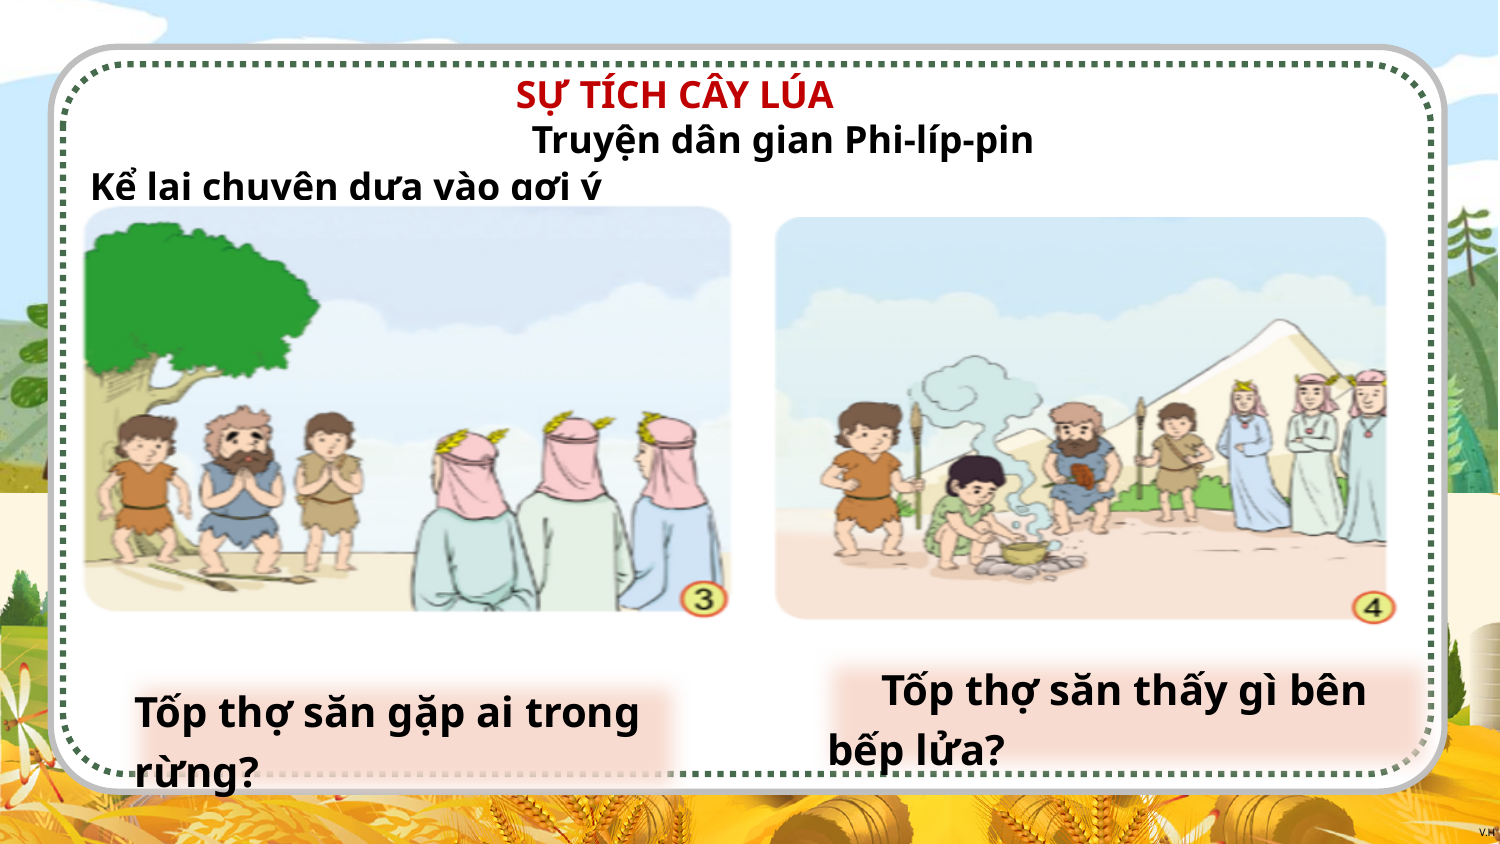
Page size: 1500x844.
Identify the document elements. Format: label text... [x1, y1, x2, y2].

text_box Kể lại chuyện dựa vào gợi ý [74, 155, 825, 216]
text_box Tốp thợ săn thấy gì bên bếp lửa? [849, 683, 1408, 746]
picture [0, 0, 1500, 844]
text_box SỰ TÍCH CÂY LÚA Truyện dân gian Phi-líp-pin [299, 63, 1050, 168]
text_box Tốp thợ săn gặp ai trong rừng? [155, 704, 657, 769]
